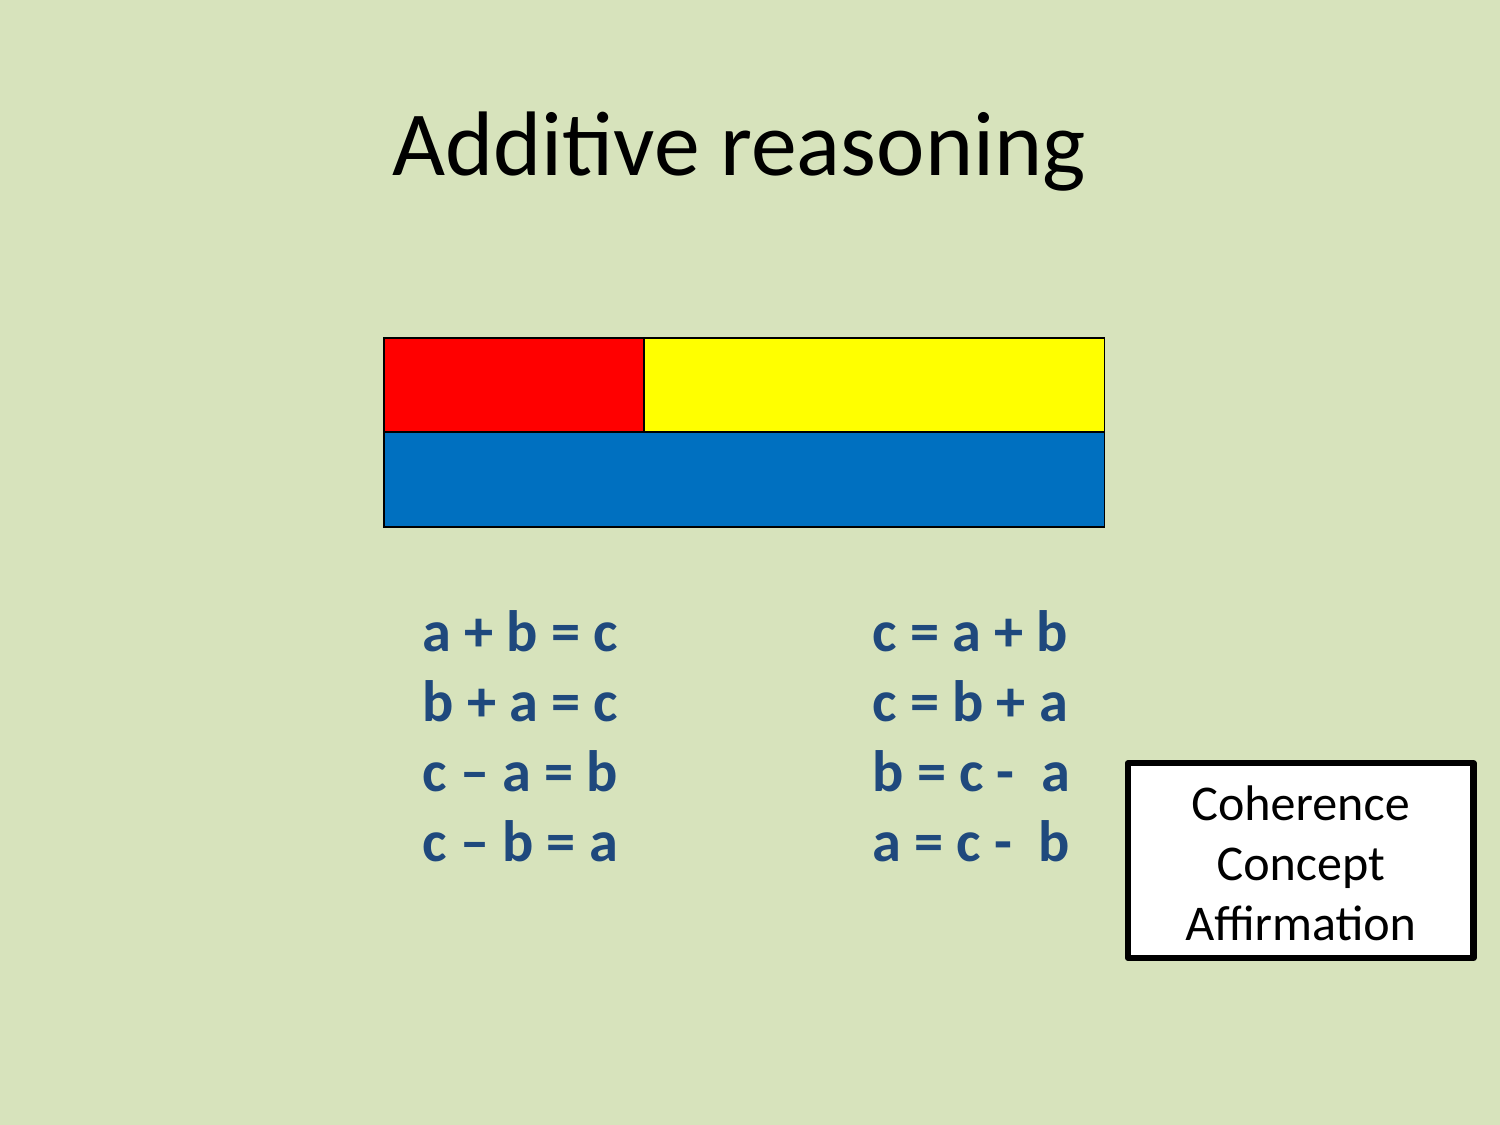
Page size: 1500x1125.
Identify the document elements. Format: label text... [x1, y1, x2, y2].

text_box Coherence Concept Affirmation [1128, 763, 1474, 958]
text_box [383, 337, 1105, 528]
title Additive reasoning [75, 45, 1425, 233]
text_box a + b = c c = a + b b + a = c c = b + a c – a = b b = c - a c – b = a a = c - b [257, 585, 1336, 881]
